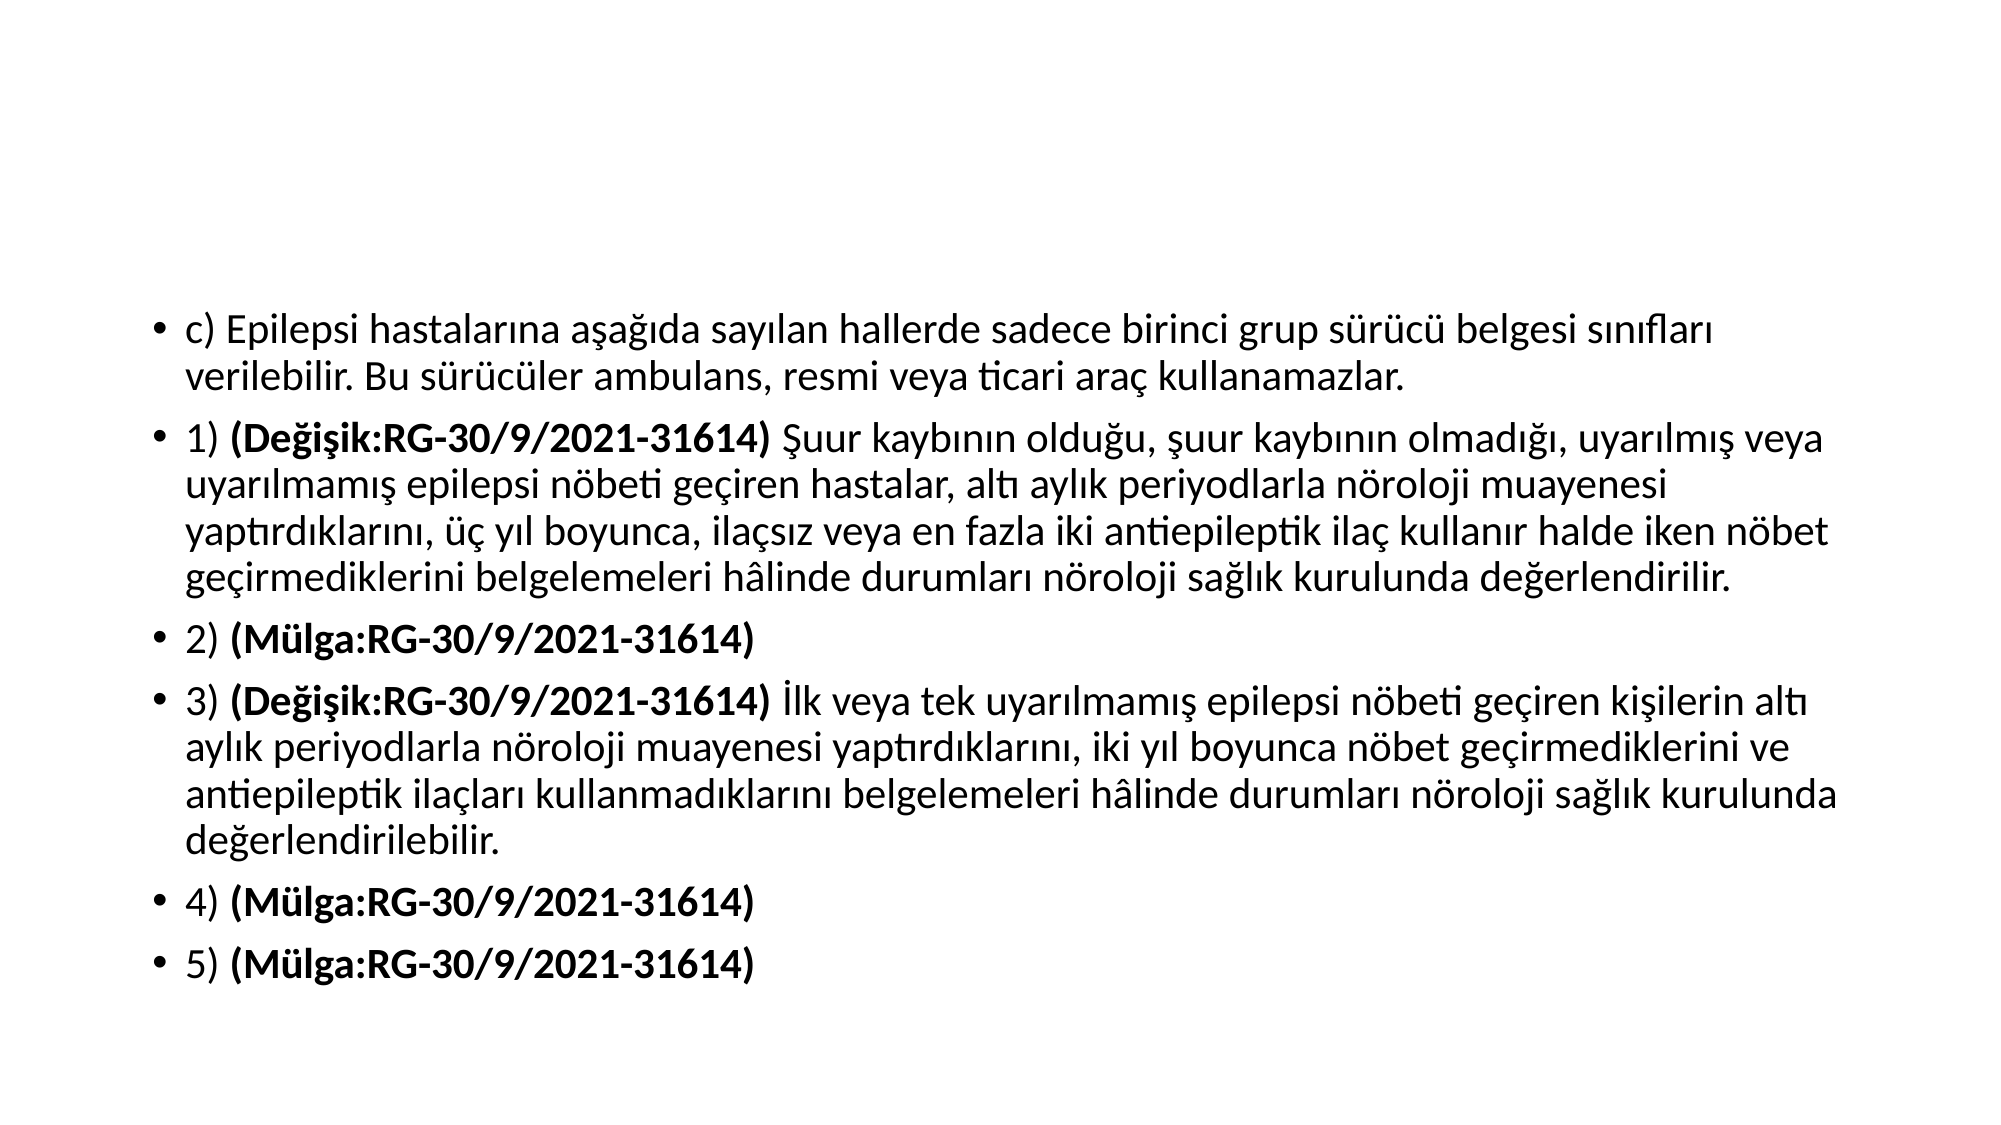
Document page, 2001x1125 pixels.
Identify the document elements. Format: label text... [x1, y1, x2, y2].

list c) Epilepsi hastalarına aşağıda sayılan hallerde sadece birinci grup sürücü belgesi sınıfları verilebilir. Bu sürücüler ambulans, resmi veya ticari araç kullanamazlar. 1) (Değişik:RG-30/9/2021-31614) Şuur kaybının olduğu, şuur kaybının olmadığı, uyarılmış veya uyarılmamış epilepsi nöbeti geçiren hastalar, altı aylık periyodlarla nöroloji muayenesi yaptırdıklarını, üç yıl boyunca, ilaçsız veya en fazla iki antiepileptik ilaç kullanır halde iken nöbet geçirmediklerini belgelemeleri hâlinde durumları nöroloji sağlık kurulunda değerlendirilir. 2) (Mülga:RG-30/9/2021-31614) 3) (Değişik:RG-30/9/2021-31614) İlk veya tek uyarılmamış epilepsi nöbeti geçiren kişilerin altı aylık periyodlarla nöroloji muayenesi yaptırdıklarını, iki yıl boyunca nöbet geçirmediklerini ve antiepileptik ilaçları kullanmadıklarını belgelemeleri hâlinde durumları nöroloji sağlık kurulunda değerlendirilebilir. 4) (Mülga:RG-30/9/2021-31614) 5) (Mülga:RG-30/9/2021-31614) [137, 299, 1863, 1014]
